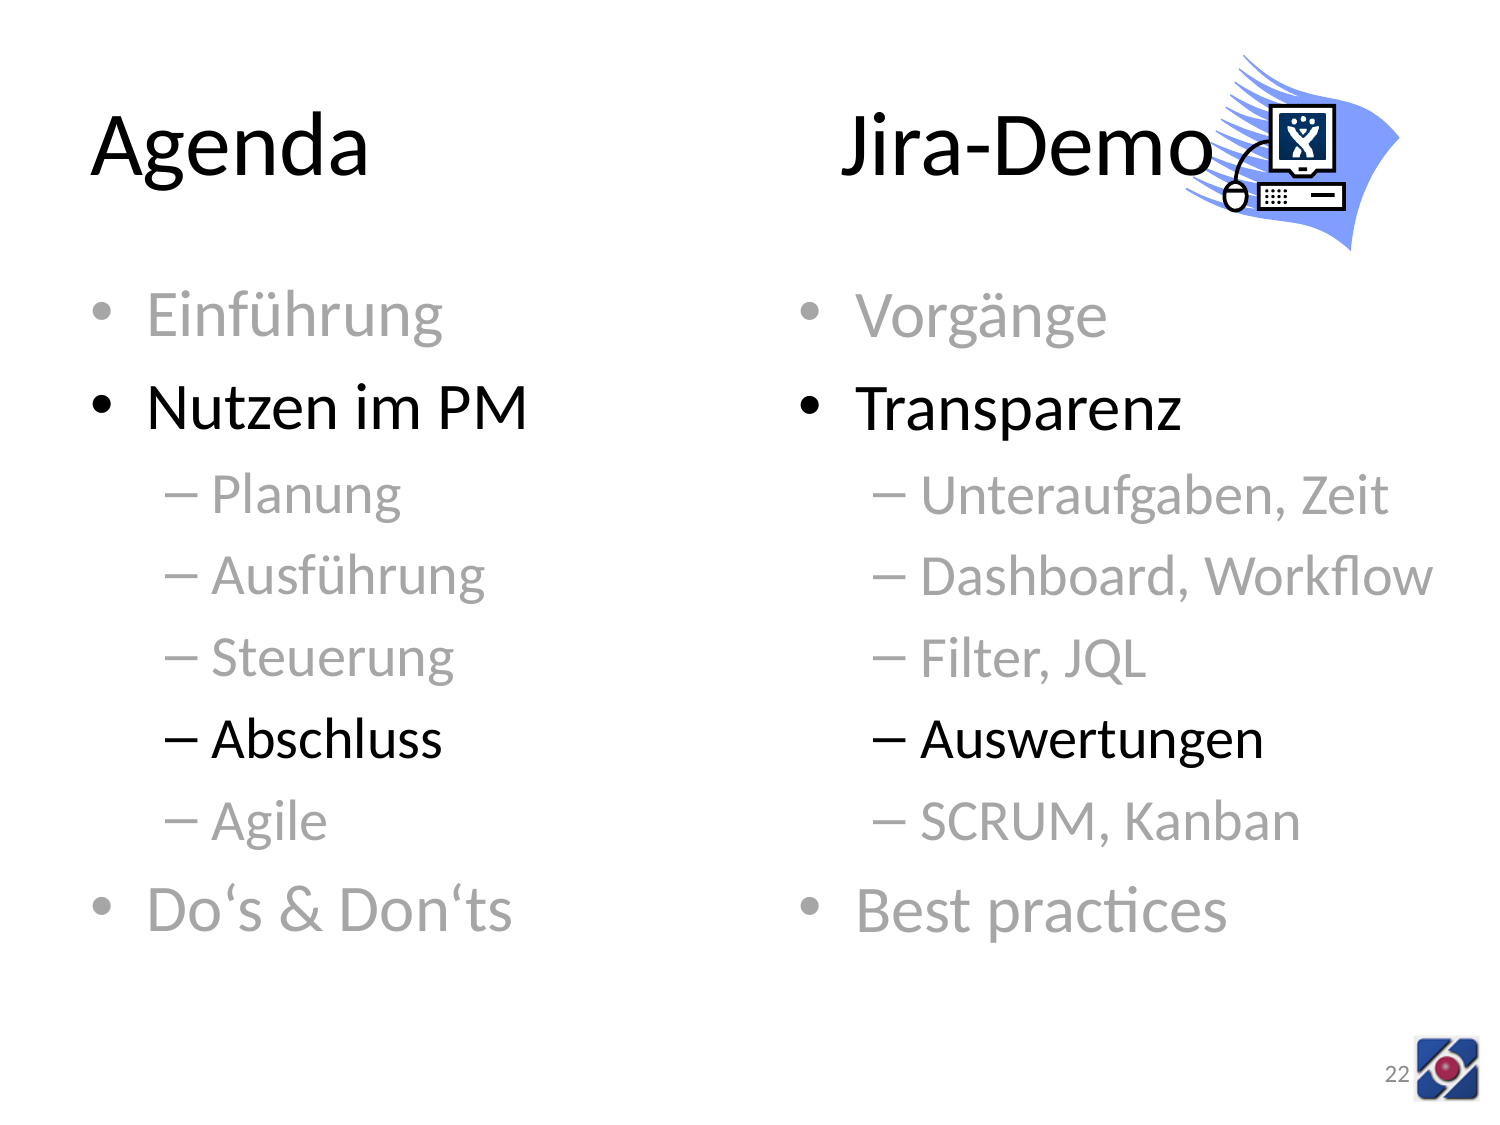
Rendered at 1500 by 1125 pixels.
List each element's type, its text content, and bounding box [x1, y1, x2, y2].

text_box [1185, 54, 1400, 252]
picture [1412, 1034, 1483, 1102]
title Agenda Jira-Demo [75, 45, 1425, 233]
text_box Vorgänge Transparenz Unteraufgaben, Zeit Dashboard, Workflow Filter, JQL Auswertungen SCRUM, Kanban Best practices [783, 263, 1459, 1080]
slide_number 22 [1074, 1042, 1407, 1103]
list Einführung Nutzen im PM Planung Ausführung Steuerung Abschluss Agile Do‘s & Don‘ts [75, 262, 750, 1005]
